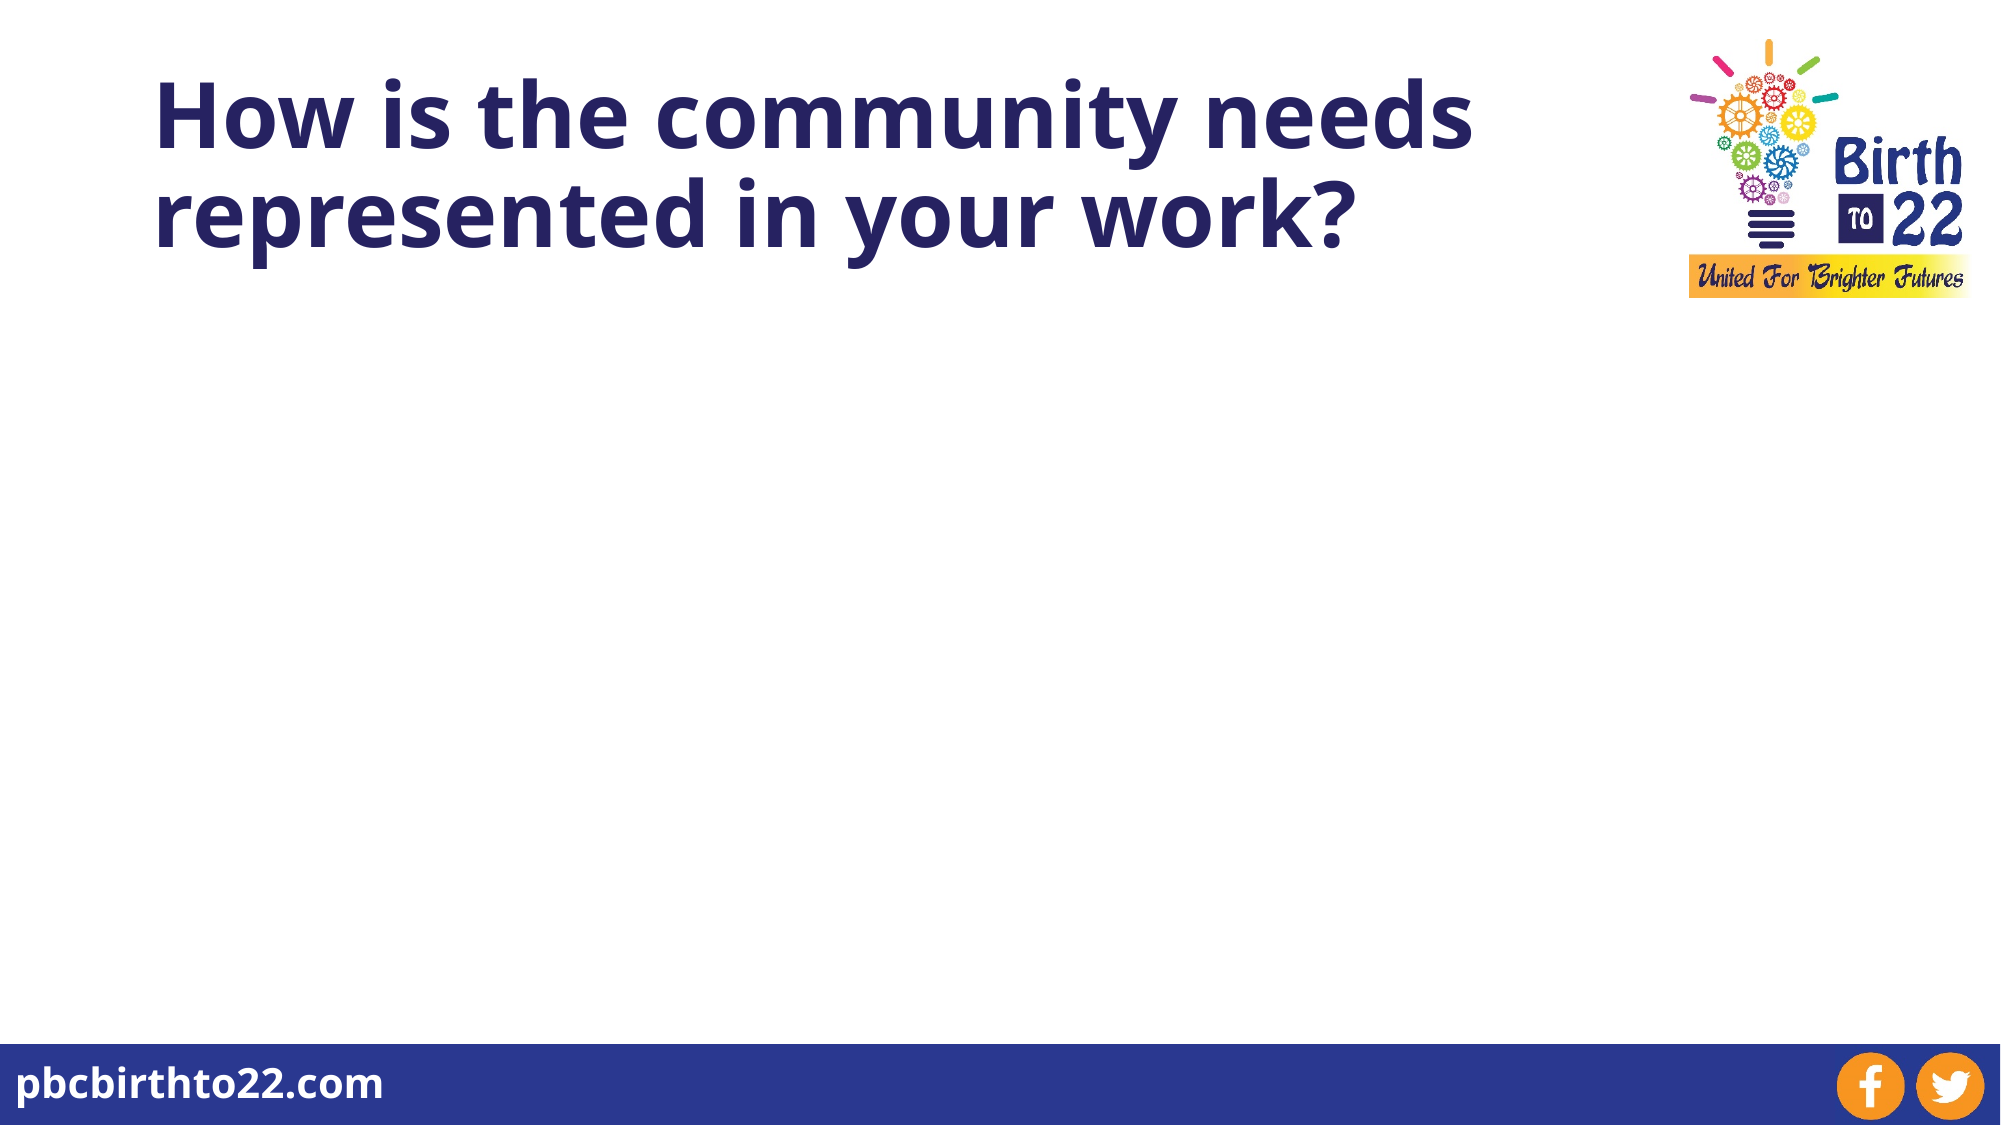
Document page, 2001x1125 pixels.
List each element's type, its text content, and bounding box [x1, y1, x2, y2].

title How is the community needs represented in your work? [137, 59, 1863, 278]
picture [1835, 1045, 2000, 1125]
picture [1689, 39, 1972, 298]
